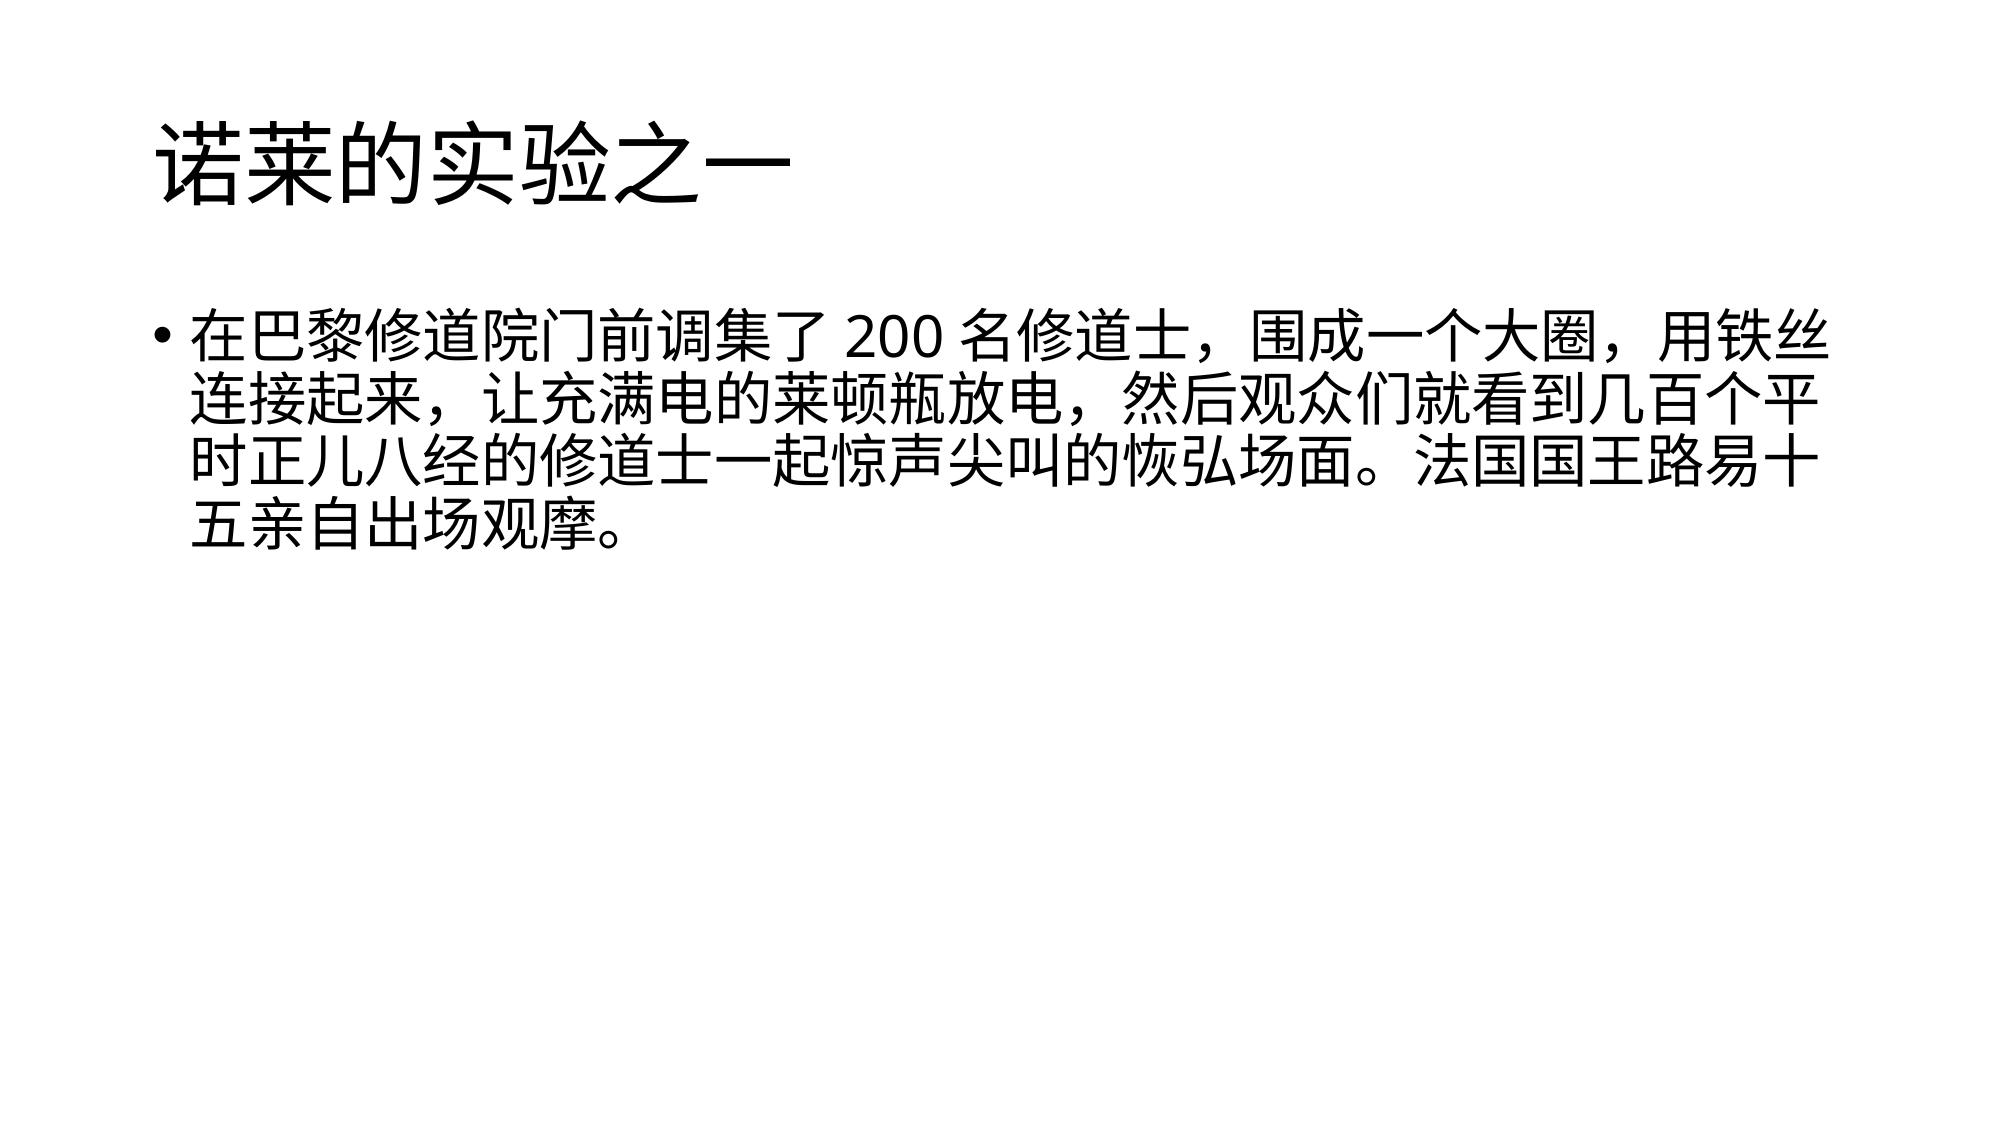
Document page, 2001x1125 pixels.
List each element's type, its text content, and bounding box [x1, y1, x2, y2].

list 在巴黎修道院门前调集了200名修道士，围成一个大圈，用铁丝连接起来，让充满电的莱顿瓶放电，然后观众们就看到几百个平时正儿八经的修道士一起惊声尖叫的恢弘场面。法国国王路易十五亲自出场观摩。 [137, 299, 1863, 1014]
title 诺莱的实验之一 [137, 59, 1863, 278]
